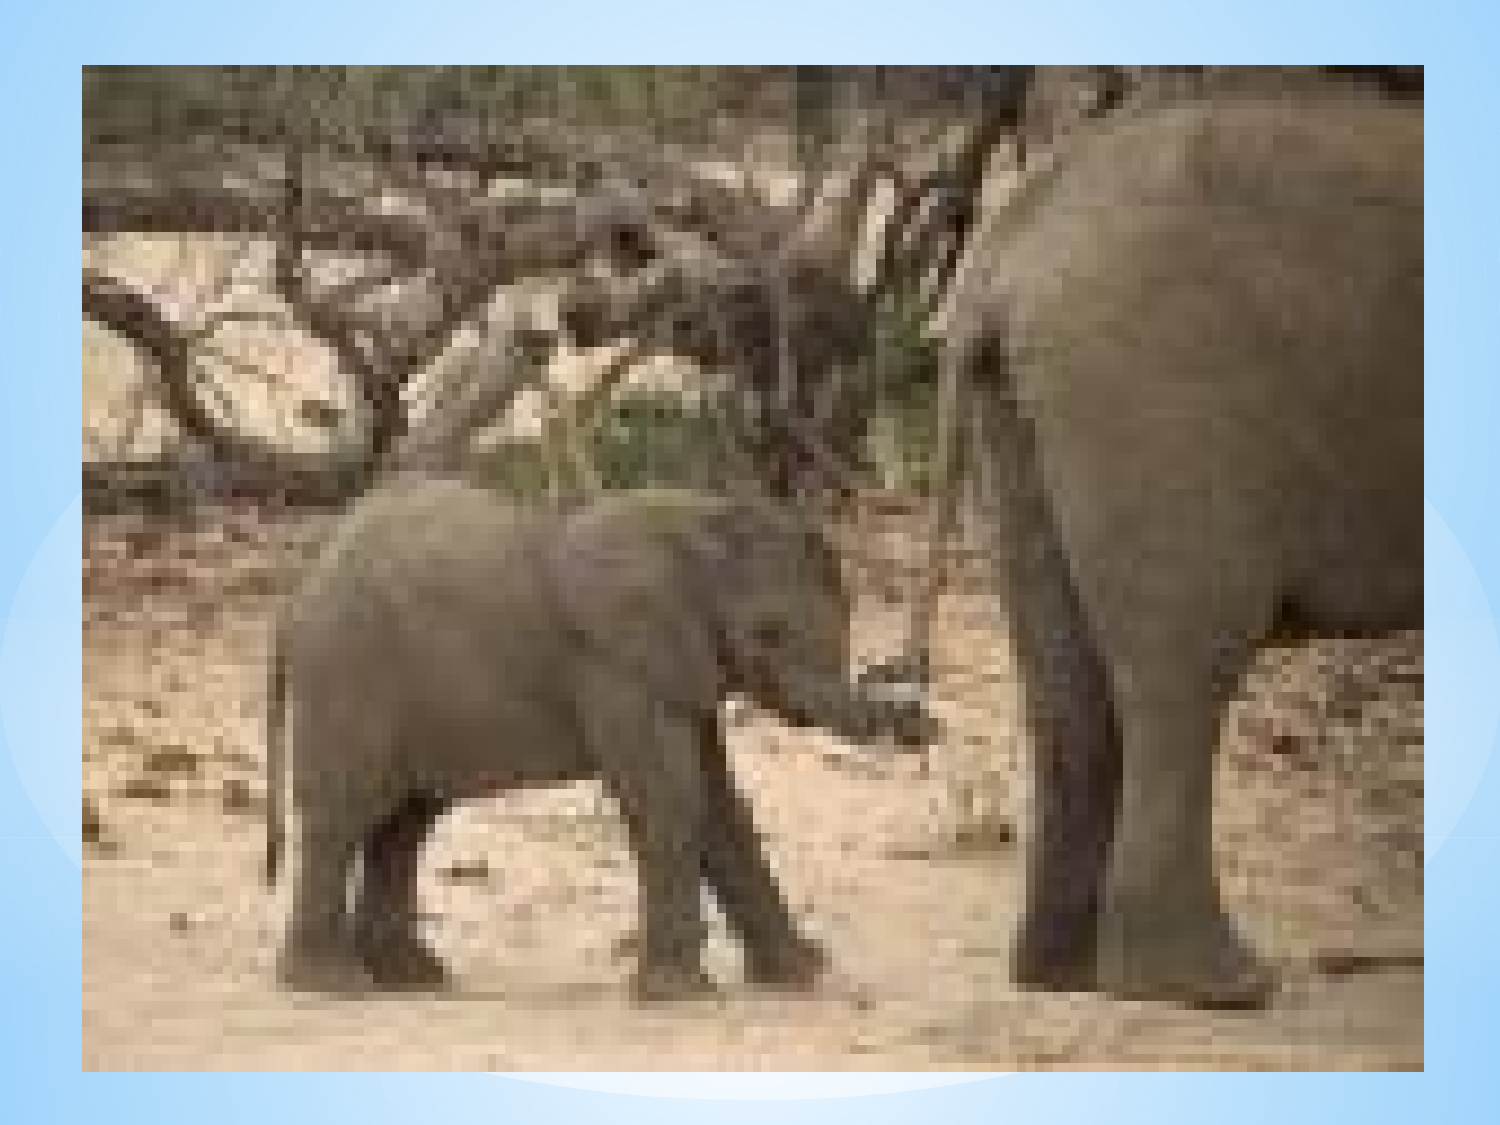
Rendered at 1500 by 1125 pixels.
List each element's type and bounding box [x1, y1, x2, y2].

picture [82, 65, 1424, 1072]
